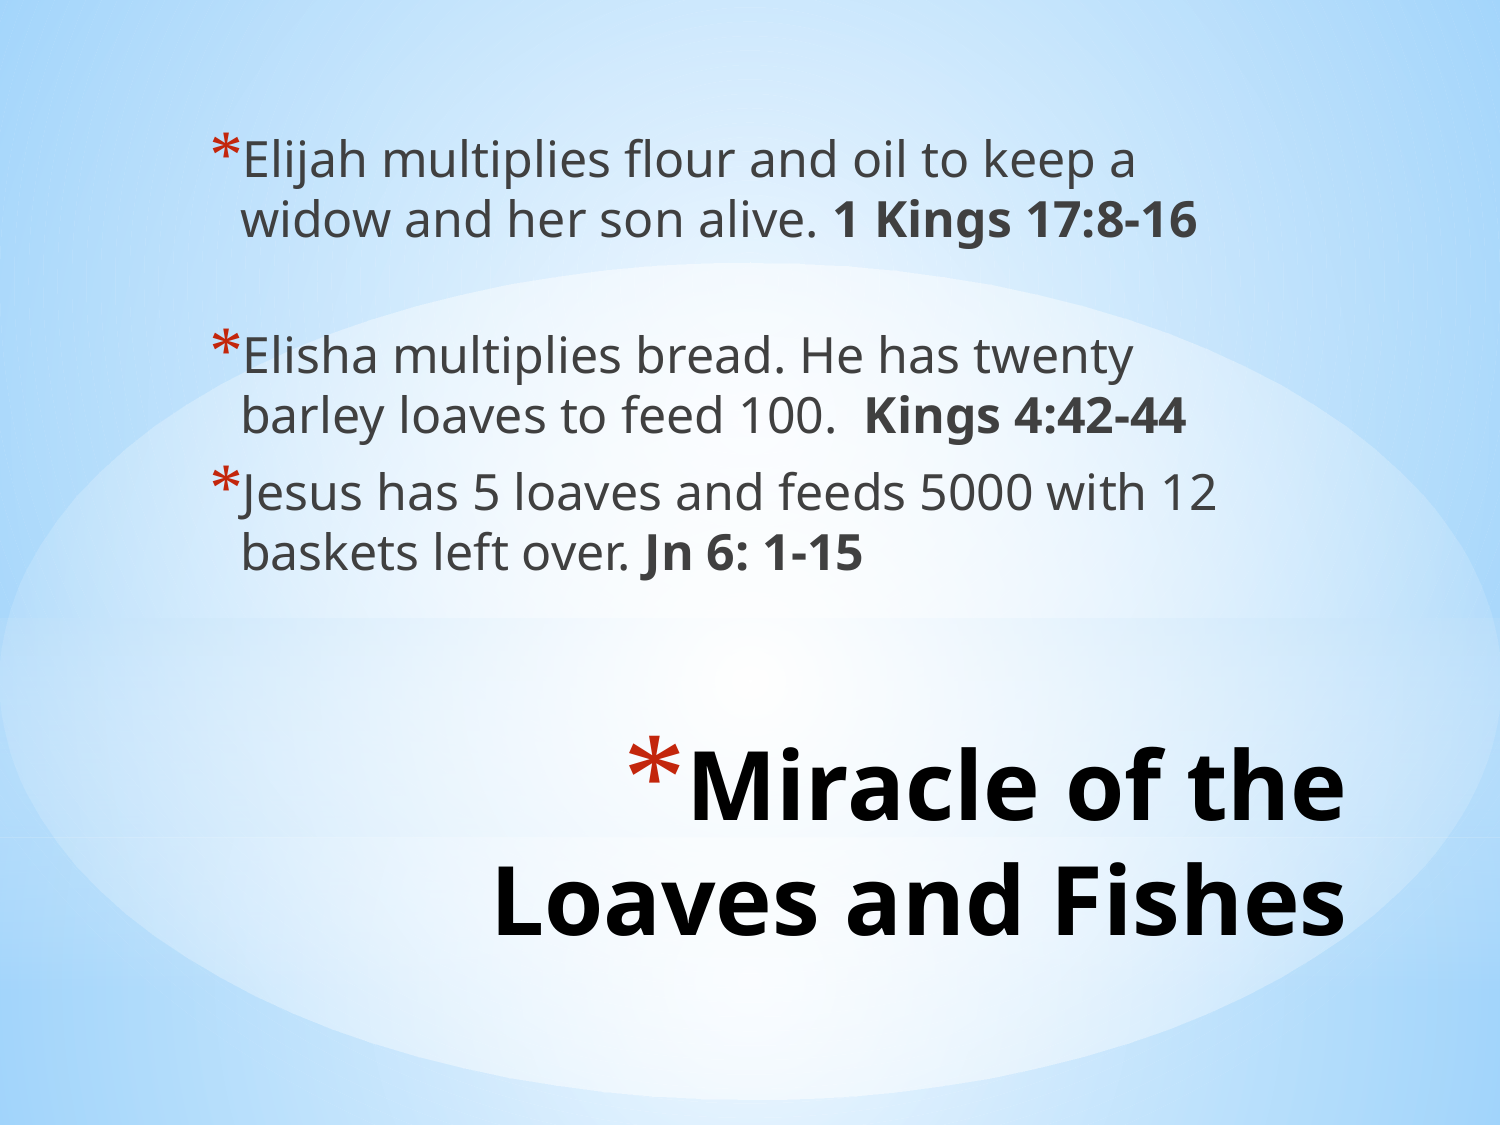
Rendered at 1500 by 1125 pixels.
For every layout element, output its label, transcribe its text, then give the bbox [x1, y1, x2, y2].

list Elijah multiplies flour and oil to keep a widow and her son alive. 1 Kings 17:8-16 Elisha multiplies bread. He has twenty barley loaves to feed 100. Kings 4:42-44 Jesus has 5 loaves and feeds 5000 with 12 baskets left over. Jn 6: 1-15 [187, 120, 1238, 690]
title Miracle of the Loaves and Fishes [294, 717, 1363, 905]
